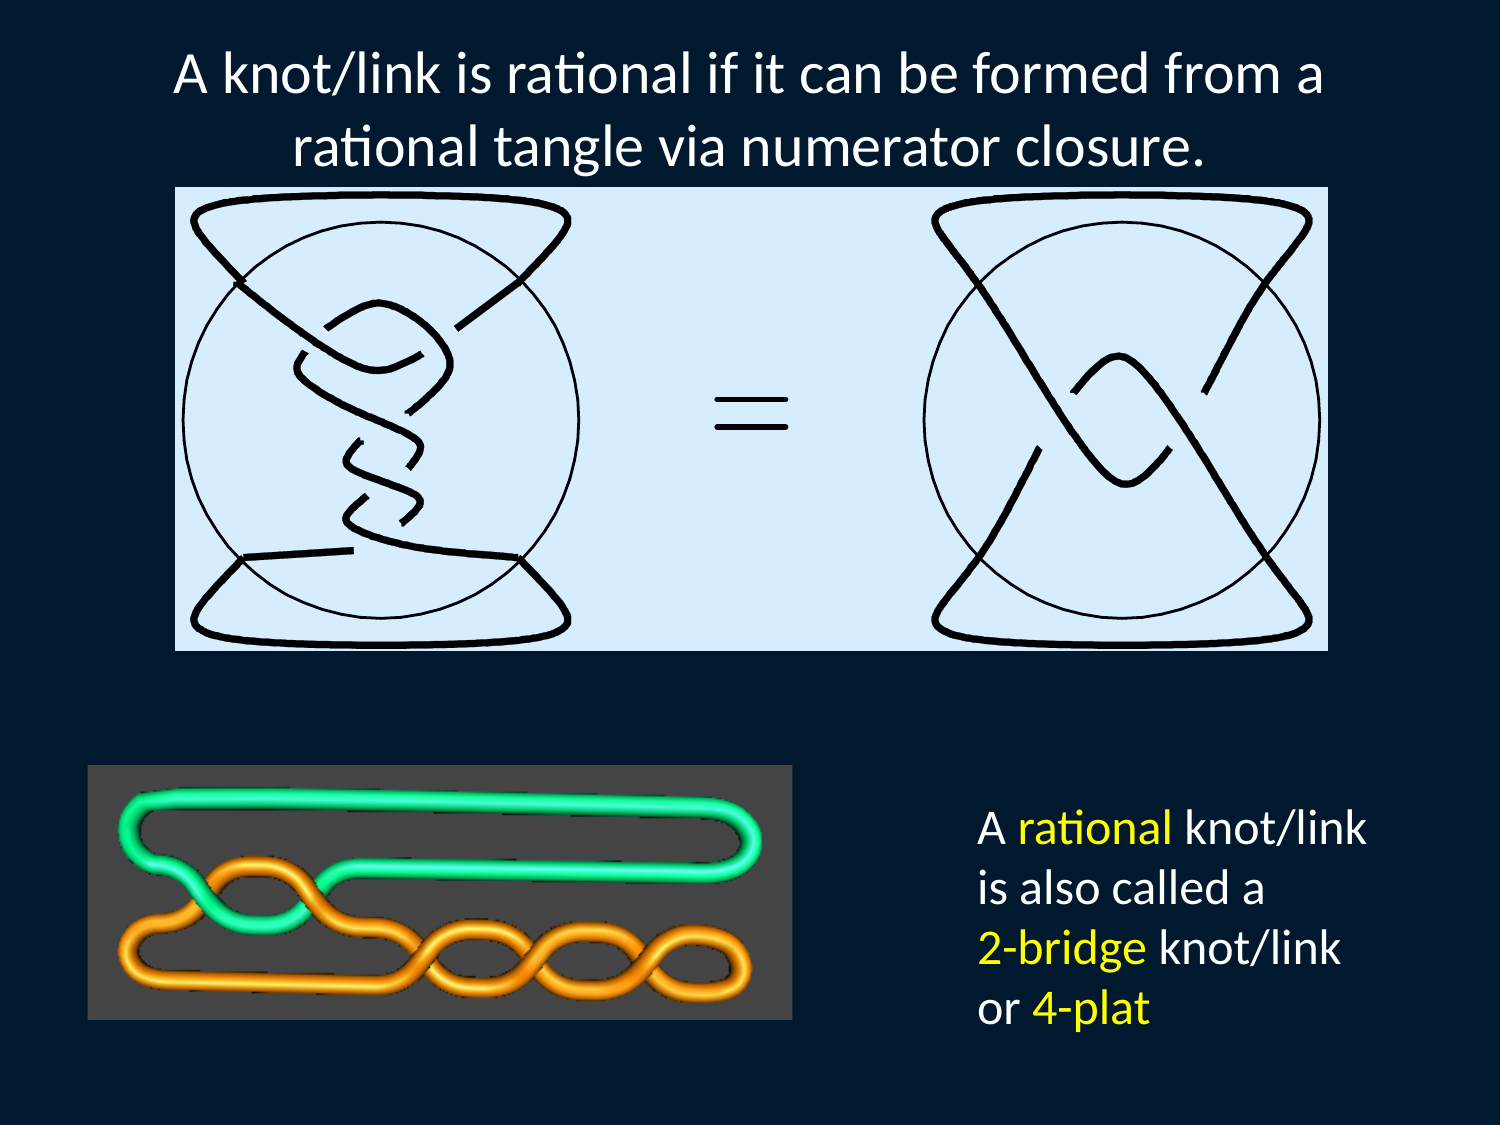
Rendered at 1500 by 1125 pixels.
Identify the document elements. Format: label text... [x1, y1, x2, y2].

picture [87, 764, 793, 1021]
text_box A rational knot/link is also called a 2-bridge knot/link or 4-plat [962, 787, 1413, 1043]
title A knot/link is rational if it can be formed from a rational tangle via numerator closure. [75, 24, 1425, 275]
picture [174, 187, 1329, 652]
